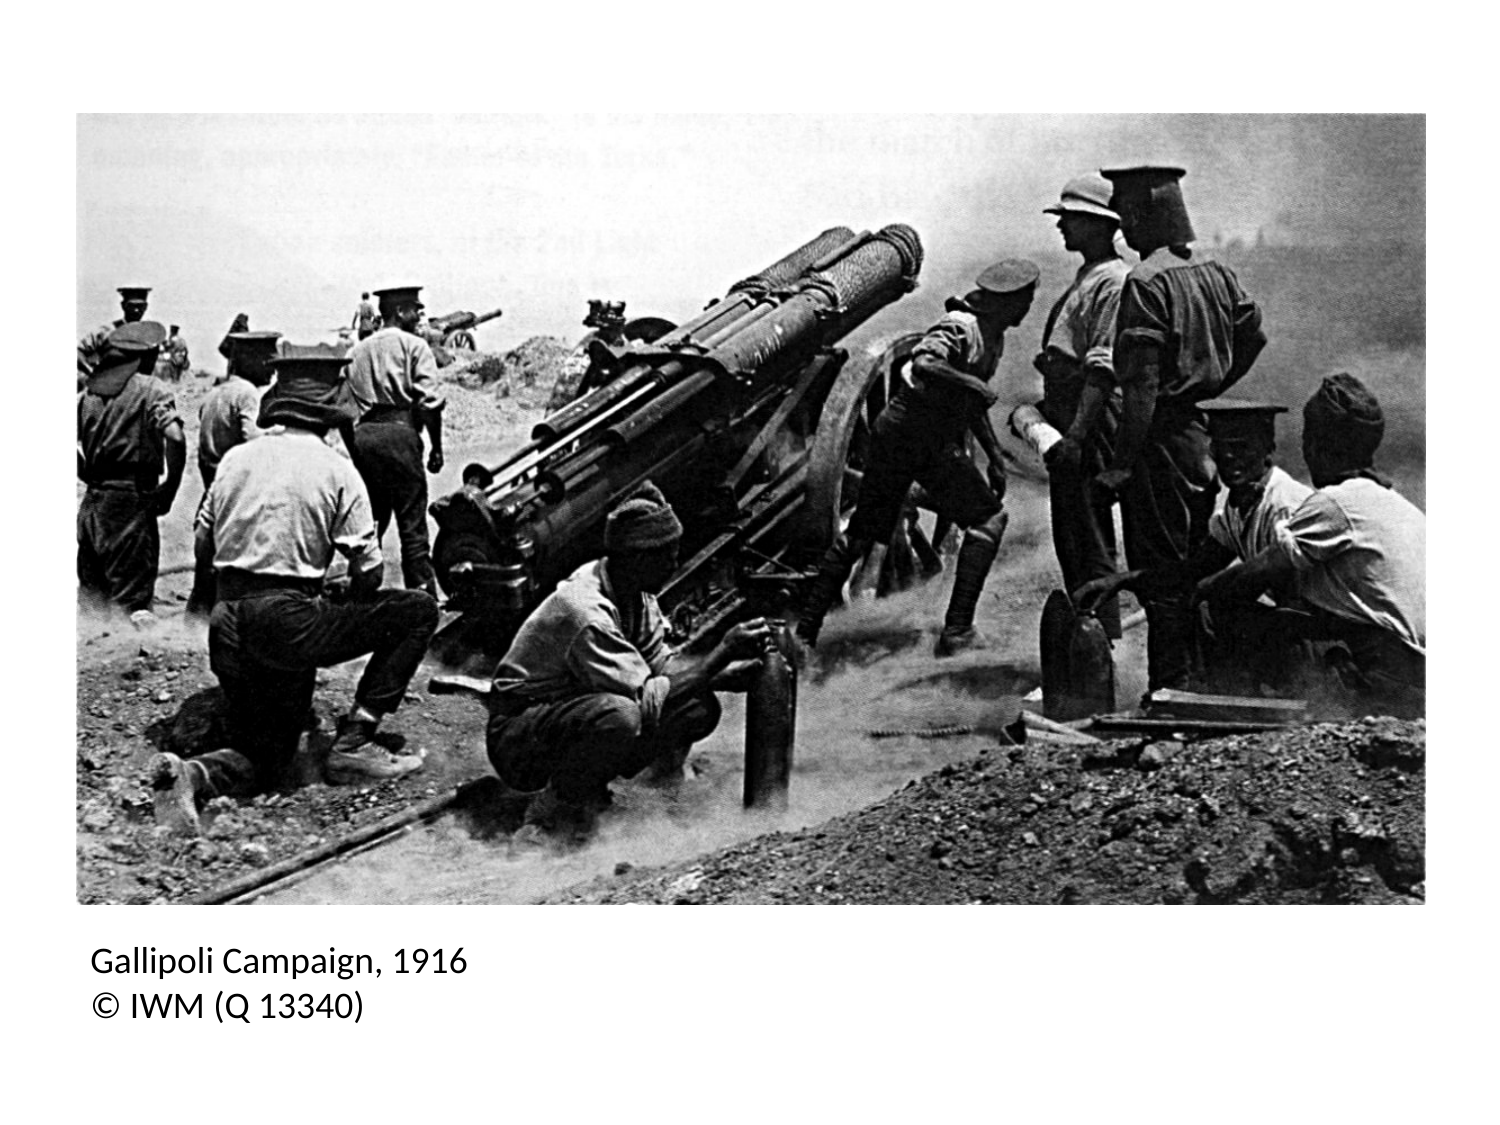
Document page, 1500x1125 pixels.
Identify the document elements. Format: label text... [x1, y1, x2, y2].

text_box Gallipoli Campaign, 1916 © IWM (Q 13340) [75, 928, 856, 1034]
picture [76, 113, 1426, 906]
